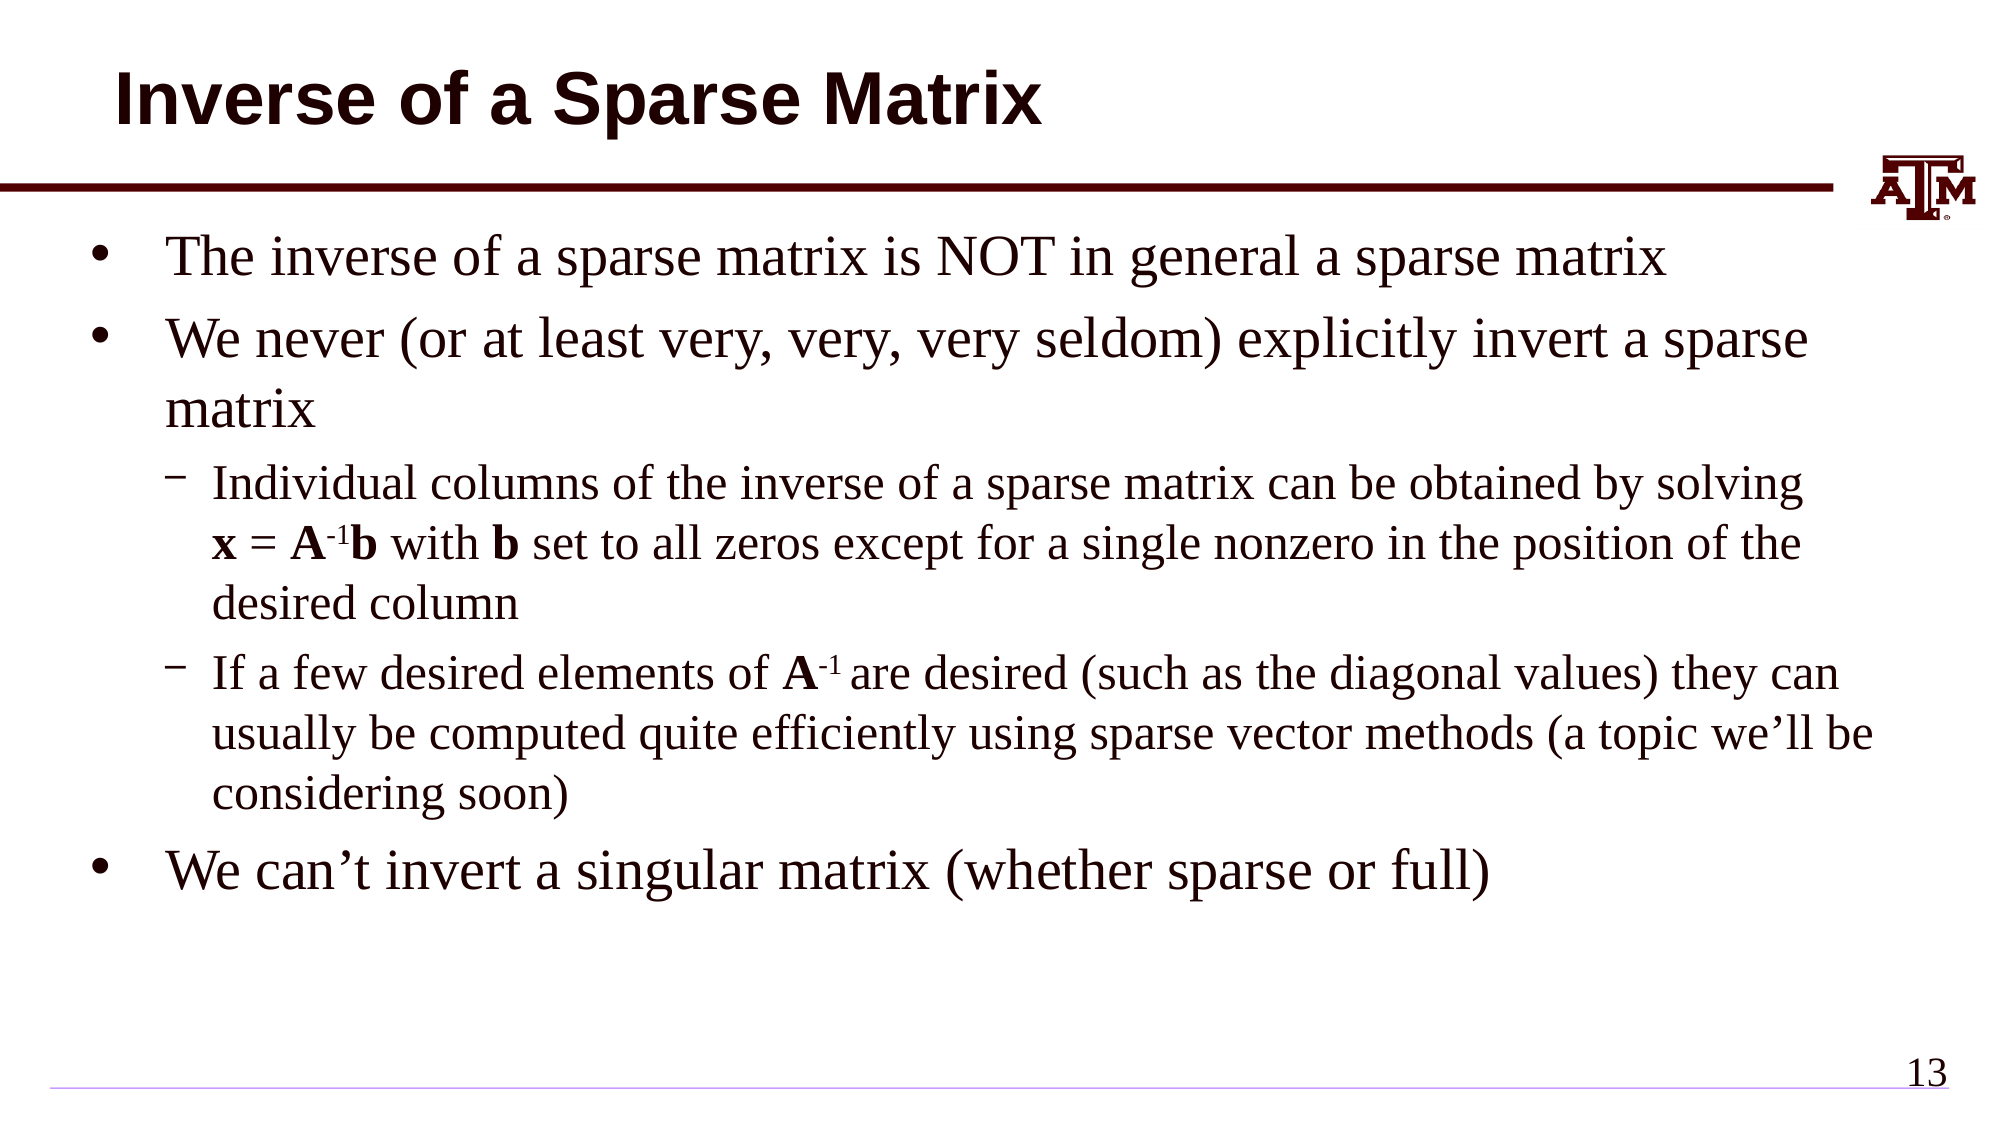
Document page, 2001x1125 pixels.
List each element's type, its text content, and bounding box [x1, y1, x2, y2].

picture [1856, 137, 1990, 238]
title Inverse of a Sparse Matrix [99, 12, 1934, 188]
slide_number 12 [1650, 1037, 1963, 1113]
list The inverse of a sparse matrix is NOT in general a sparse matrix We never (or at least very, very, very seldom) explicitly invert a sparse matrix Individual columns of the inverse of a sparse matrix can be obtained by solving x = A-1b with b set to all zeros except for a single nonzero in the position of the desired column If a few desired elements of A-1 are desired (such as the diagonal values) they can usually be computed quite efficiently using sparse vector methods (a topic we’ll be considering soon) We can’t invert a singular matrix (whether sparse or full) [74, 209, 1951, 823]
